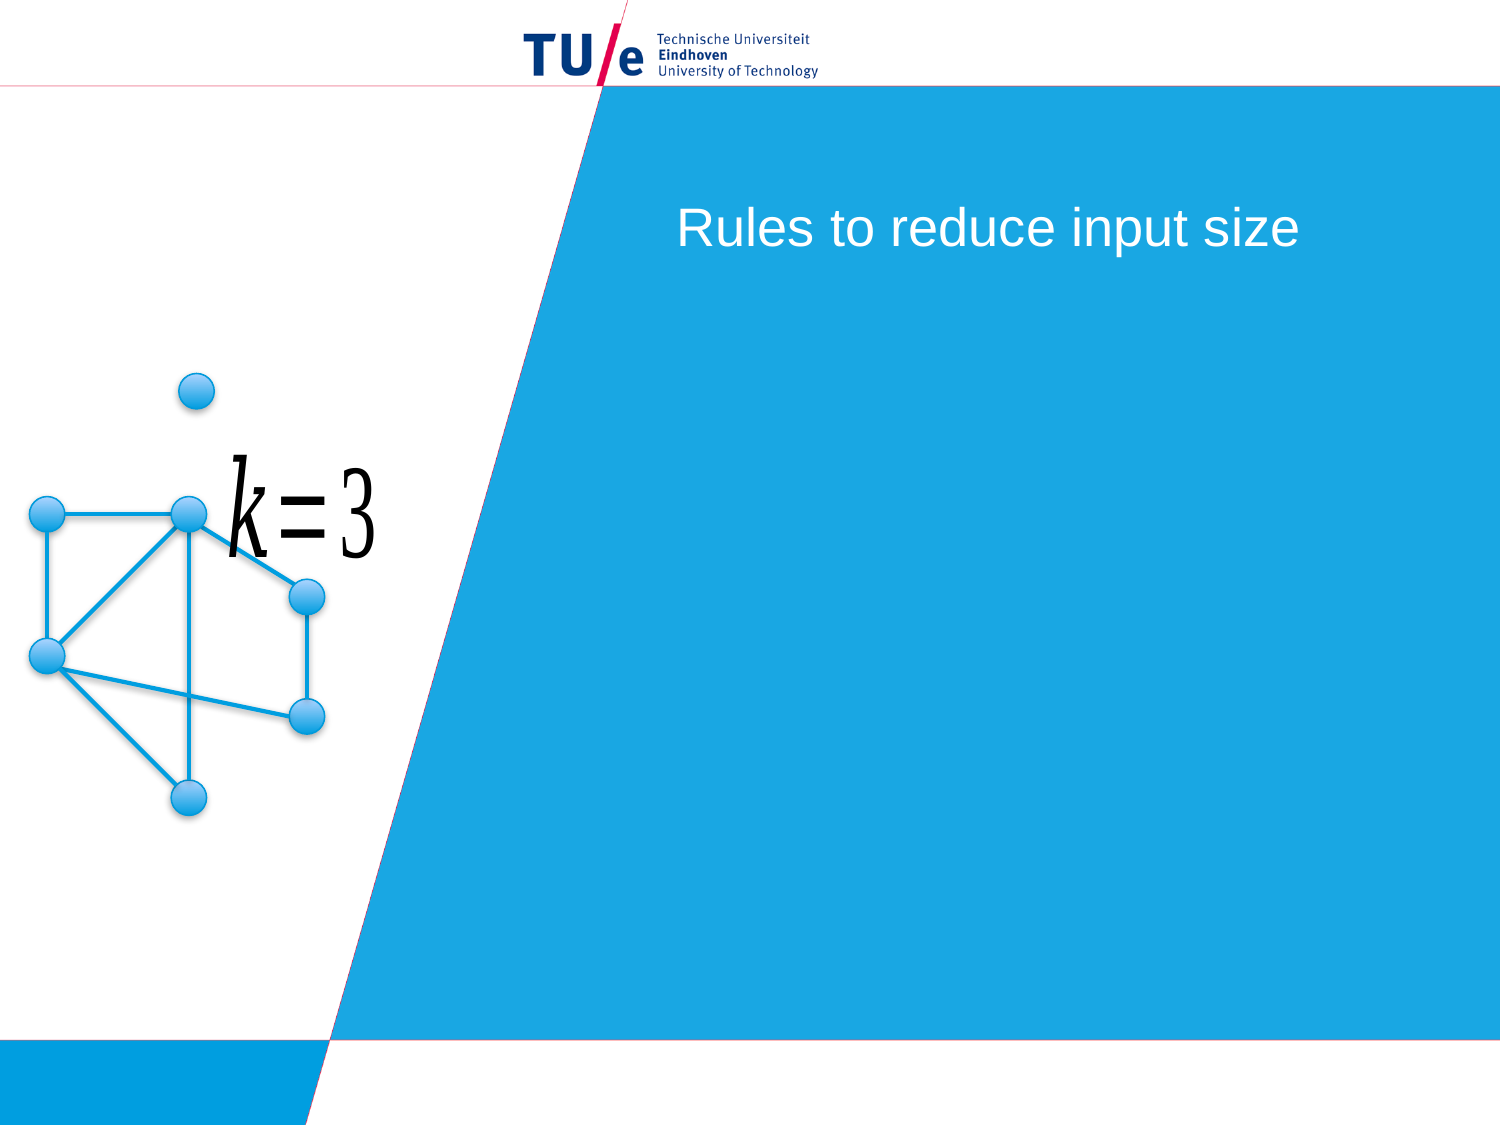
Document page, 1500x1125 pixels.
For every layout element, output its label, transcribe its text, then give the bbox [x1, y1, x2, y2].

text_box [288, 578, 326, 616]
text_box [290, 699, 326, 735]
text_box [28, 637, 66, 675]
text_box [28, 495, 66, 533]
text_box [178, 372, 216, 410]
text_box [170, 495, 208, 533]
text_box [59, 668, 177, 786]
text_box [177, 668, 290, 717]
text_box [59, 526, 177, 644]
text_box [170, 780, 208, 817]
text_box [201, 526, 295, 585]
picture [0, 0, 1500, 1125]
list Rules to reduce input size [605, 185, 1462, 1038]
